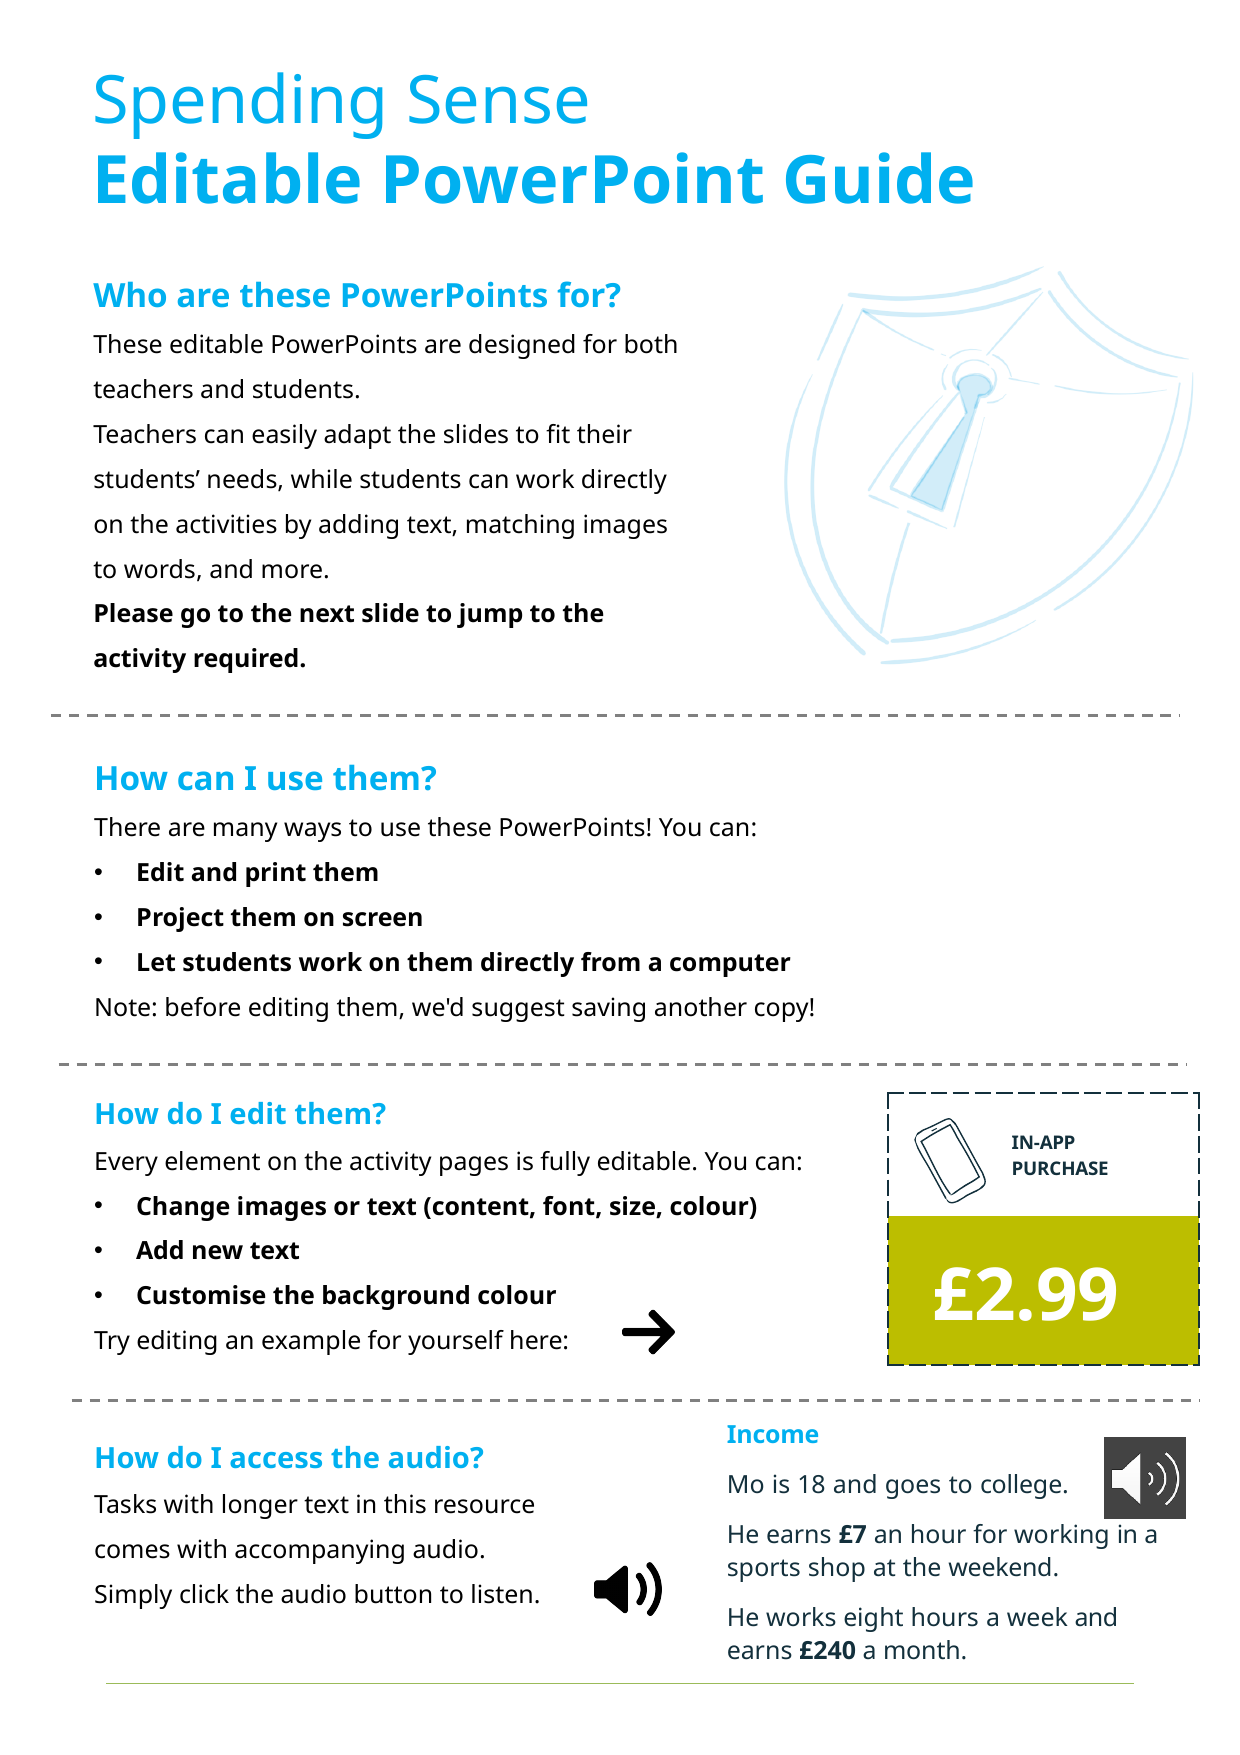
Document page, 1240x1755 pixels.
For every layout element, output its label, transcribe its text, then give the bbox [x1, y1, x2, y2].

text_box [914, 1117, 987, 1204]
text_box How do I edit them?​ Every element on the activity pages is fully editable. You can: ​ Change images or text (content, font, size, colour)​ Add new text​ Customise the background colour​ Try editing an example for yourself here:​ [79, 1087, 926, 1362]
picture [622, 1305, 676, 1359]
picture [783, 265, 1194, 665]
picture [1103, 1436, 1188, 1521]
text_box Income Mo is 18 and goes to college. He earns £7 an hour for working in a sports shop at the weekend. He works eight hours a week and earns £240 a month. [724, 1416, 1200, 1665]
text_box [91, 318, 778, 357]
table_header IN-APP PURCHASE [926, 1093, 1199, 1216]
table_cell £2.99 [889, 1216, 1199, 1365]
title Spending Sense Editable PowerPoint Guide ​ [92, 57, 1138, 219]
text_box How can I use them? There are many ways to use these PowerPoints! You can:​ Edit and print them​ Project them on screen ​ Let students work on them directly from a computer​ Note: before editing them, we'd suggest saving another copy!​ [79, 729, 1200, 1029]
text_box How do I access the audio? ​ Tasks with longer text in this resource comes with accompanying audio. Simply click the audio button to listen. [79, 1431, 602, 1617]
picture [594, 1555, 662, 1623]
text_box Who are these PowerPoints for?​ These editable PowerPoints are designed for both teachers and students. ​ Teachers can easily adapt the slides to fit their students’ needs, while students can work directly on the activities by adding text, matching images to words, and more. ​ Please go to the next slide to jump to the activity required. [78, 266, 699, 681]
